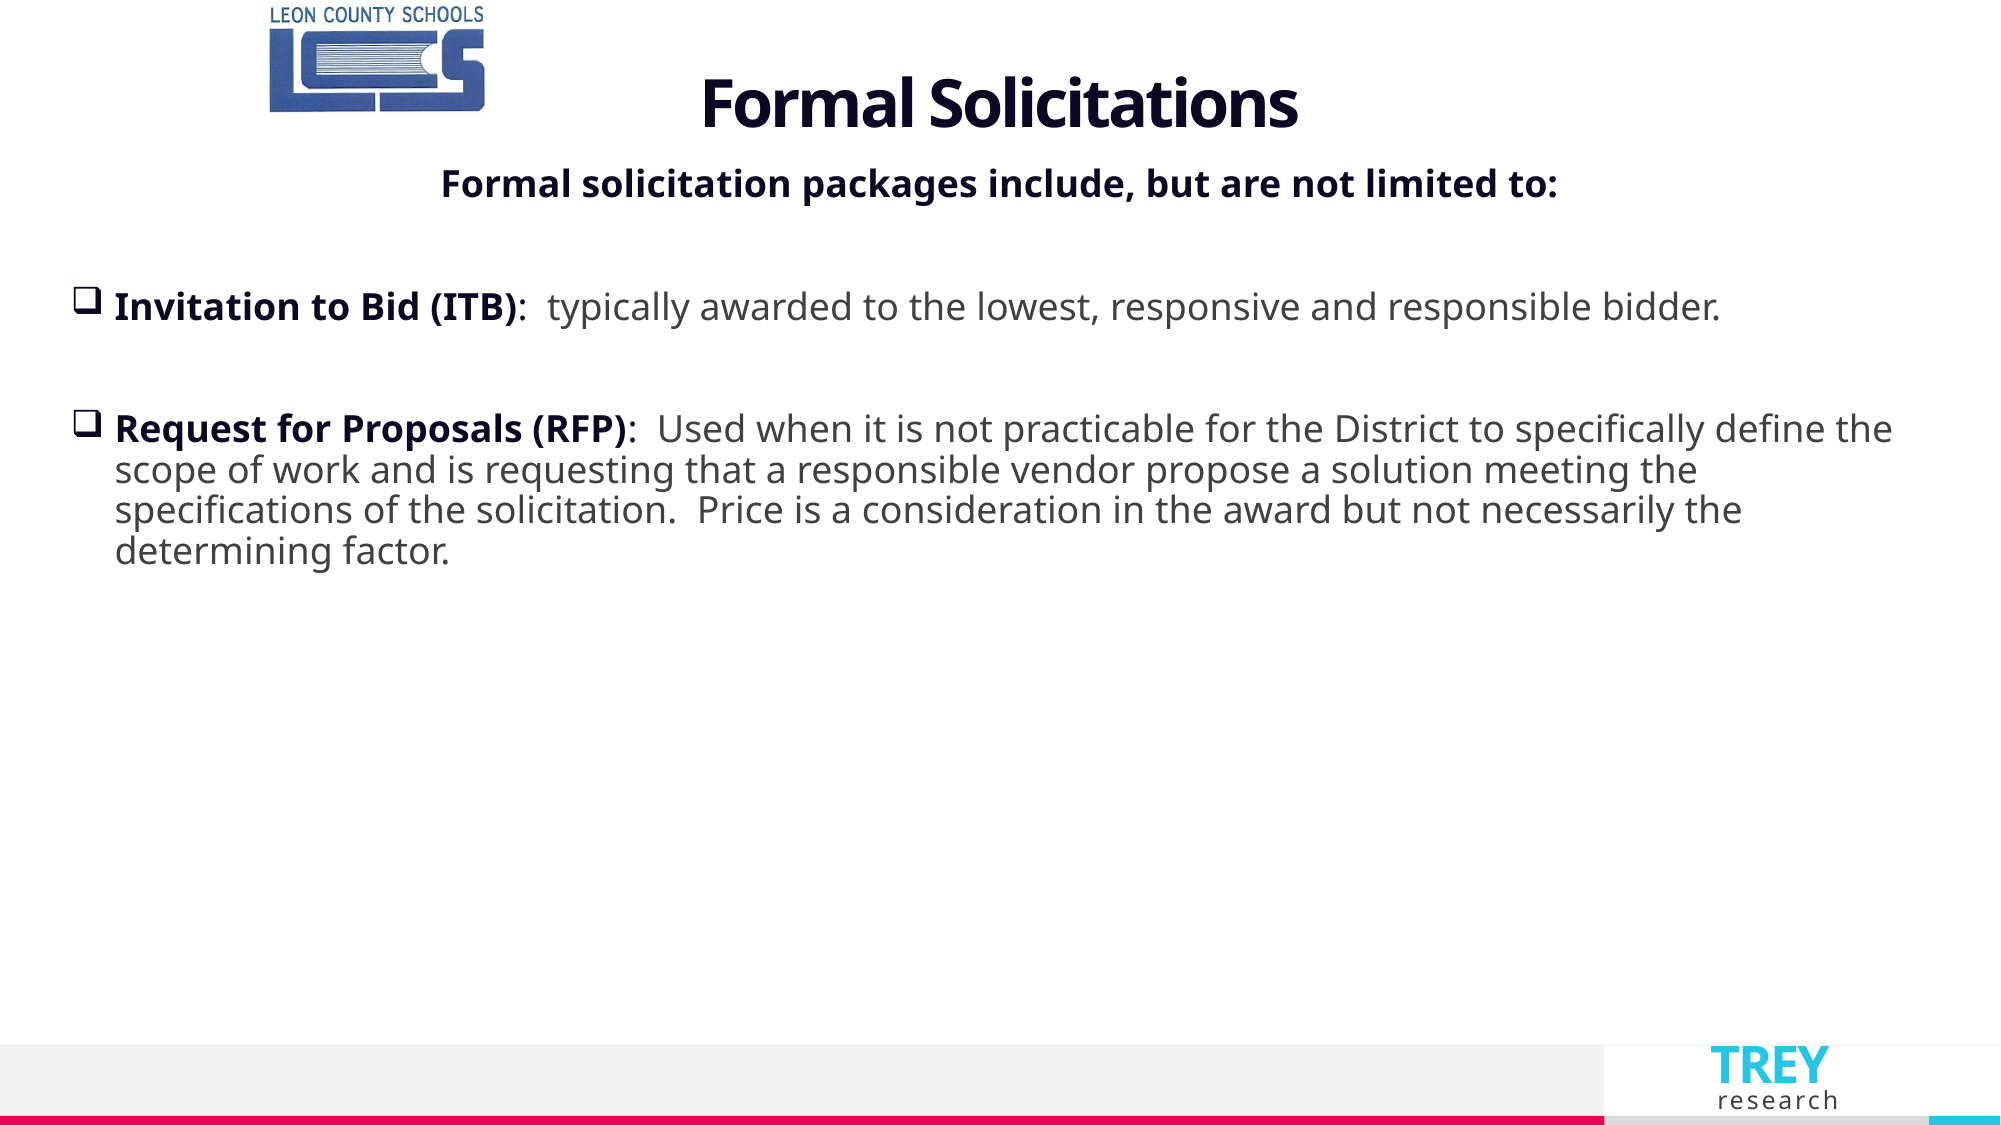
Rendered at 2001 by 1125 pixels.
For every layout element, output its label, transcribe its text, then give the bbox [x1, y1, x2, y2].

title Formal Solicitations [70, 70, 1930, 142]
list Formal solicitation packages include, but are not limited to: Invitation to Bid (ITB): typically awarded to the lowest, responsive and responsible bidder. Request for Proposals (RFP): Used when it is not practicable for the District to specifically define the scope of work and is requesting that a responsible vendor propose a solution meeting the specifications of the solicitation. Price is a consideration in the award but not necessarily the determining factor. [70, 165, 1930, 1016]
picture [267, 5, 489, 115]
